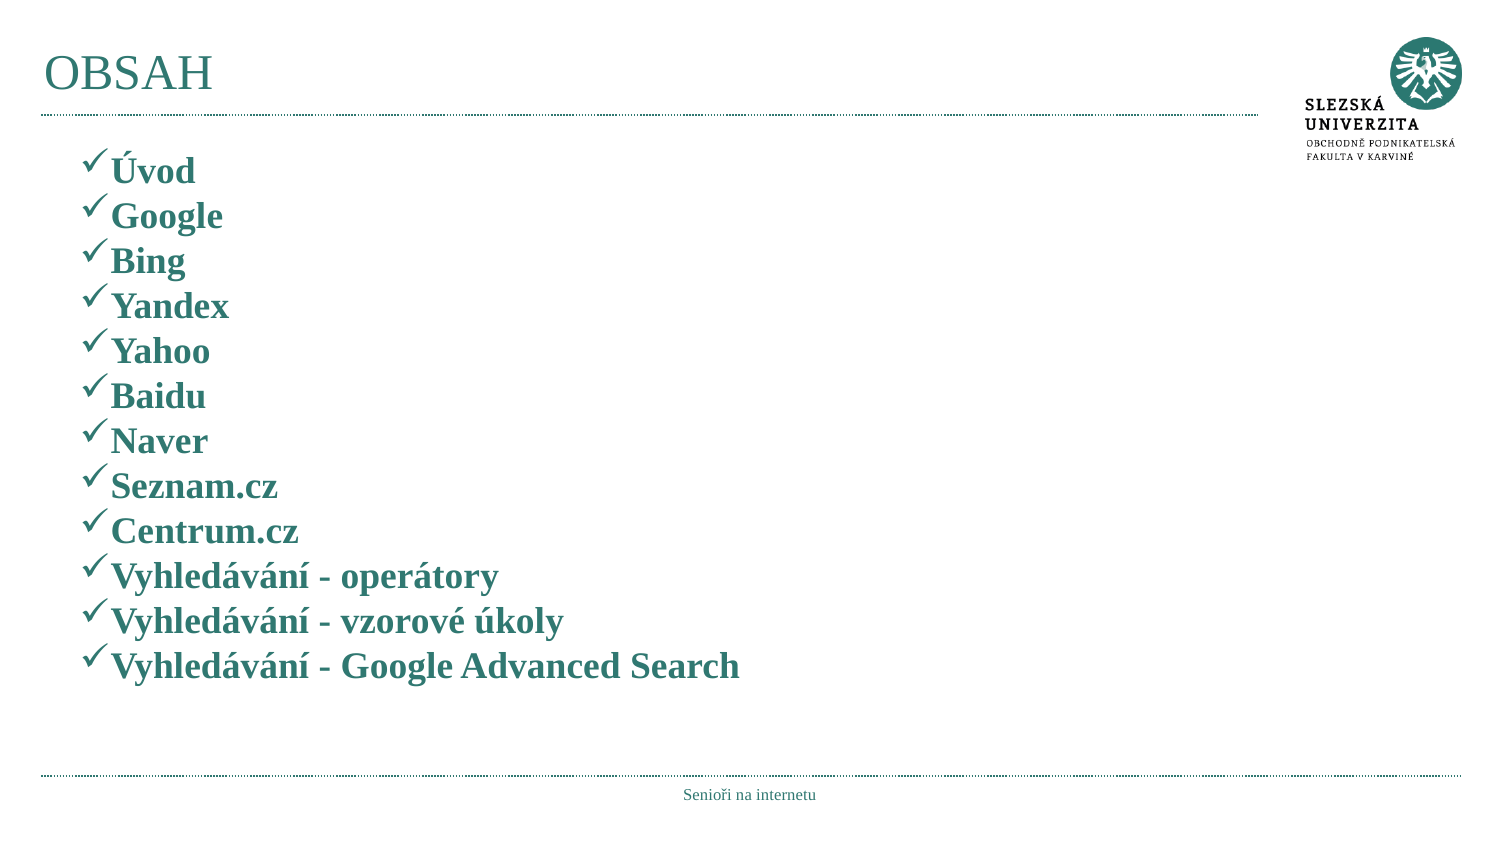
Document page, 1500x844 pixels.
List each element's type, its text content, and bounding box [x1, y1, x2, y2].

picture [1305, 37, 1462, 160]
text_box Senioři na internetu [442, 776, 1058, 811]
list Úvod Google Bing Yandex Yahoo Baidu Naver Seznam.cz Centrum.cz Vyhledávání - operátory Vyhledávání - vzorové úkoly Vyhledávání - Google Advanced Search [64, 138, 1424, 765]
title OBSAH [29, 32, 668, 116]
